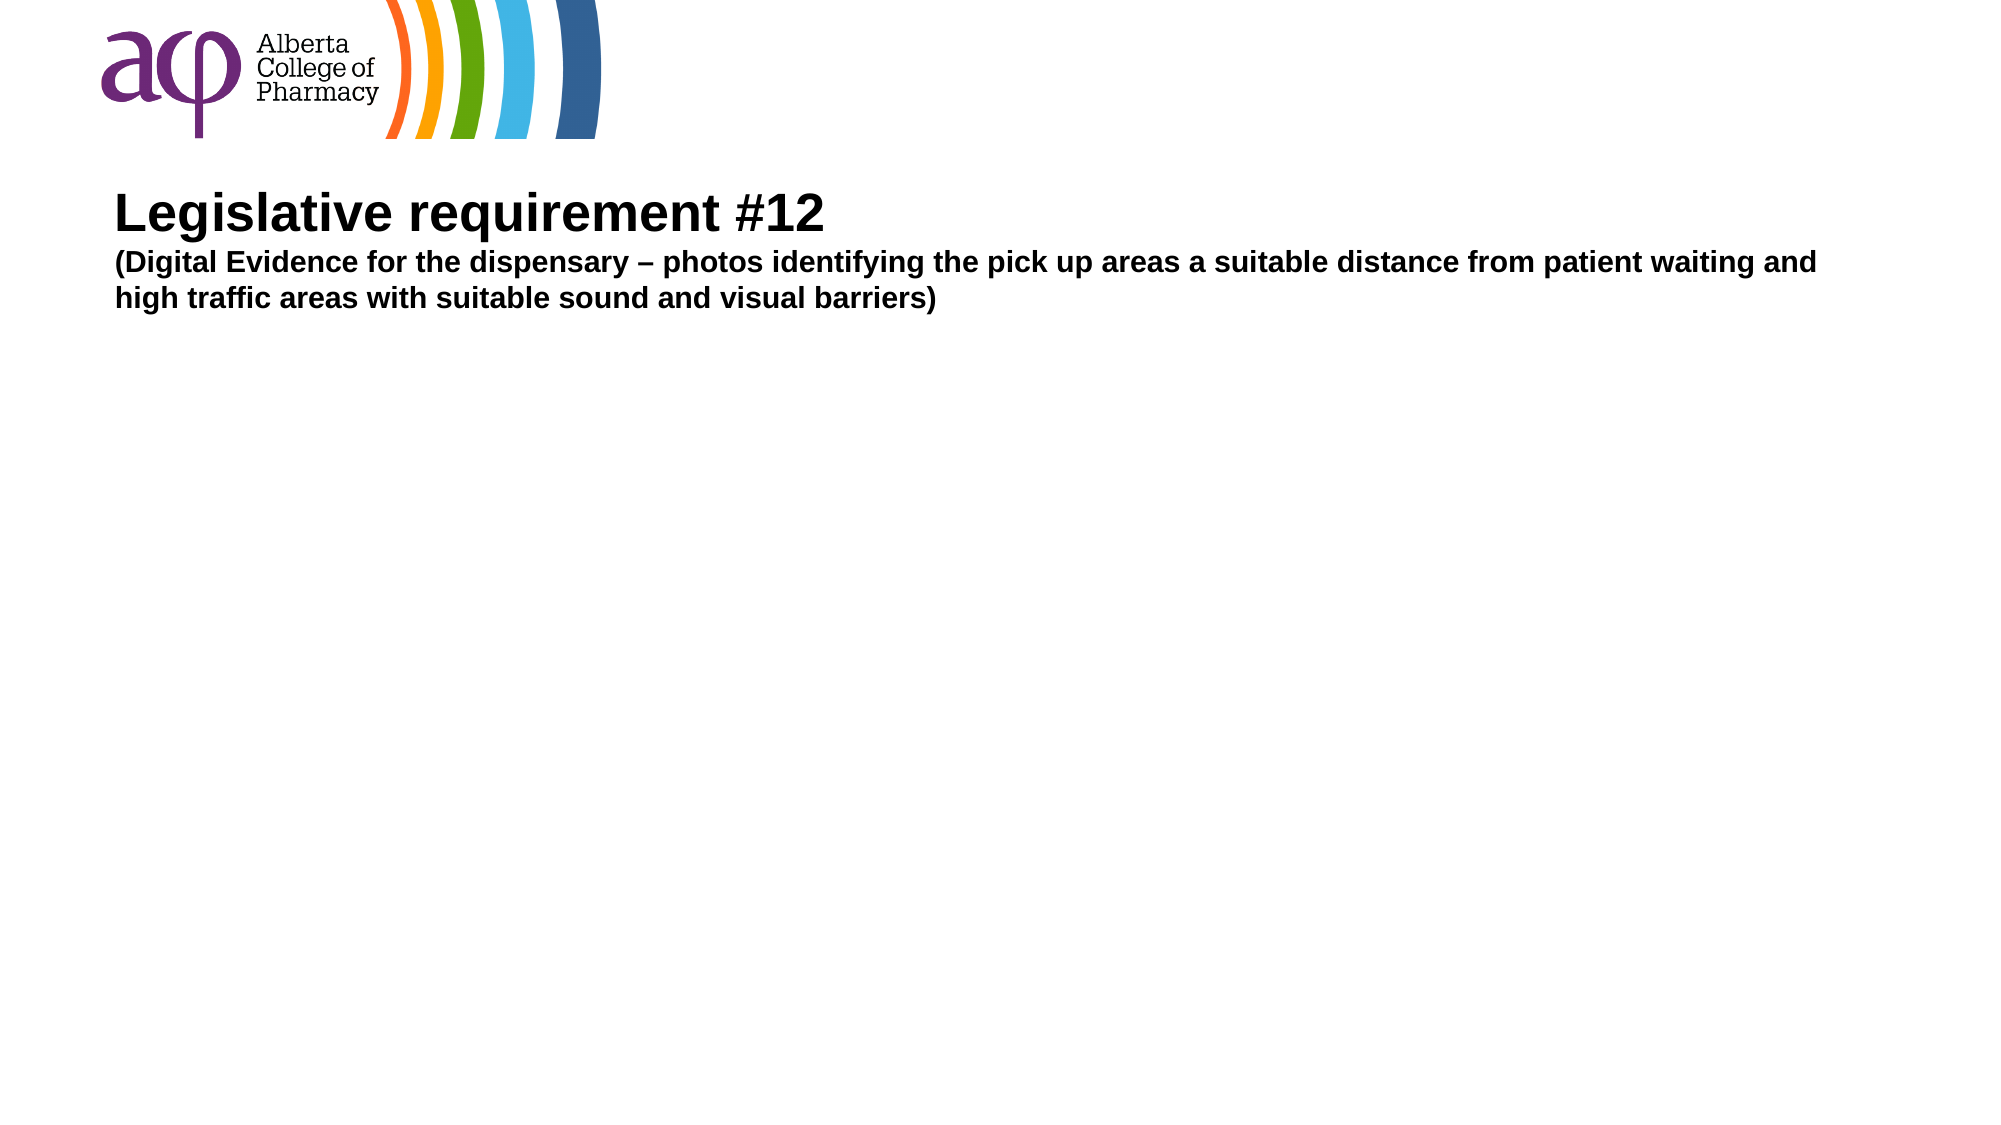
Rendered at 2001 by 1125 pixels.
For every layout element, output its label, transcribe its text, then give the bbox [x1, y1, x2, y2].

picture [99, 0, 613, 139]
title Legislative requirement #12 (Digital Evidence for the dispensary – photos identifying the pick up areas a suitable distance from patient waiting and high traffic areas with suitable sound and visual barriers) [99, 169, 1900, 323]
